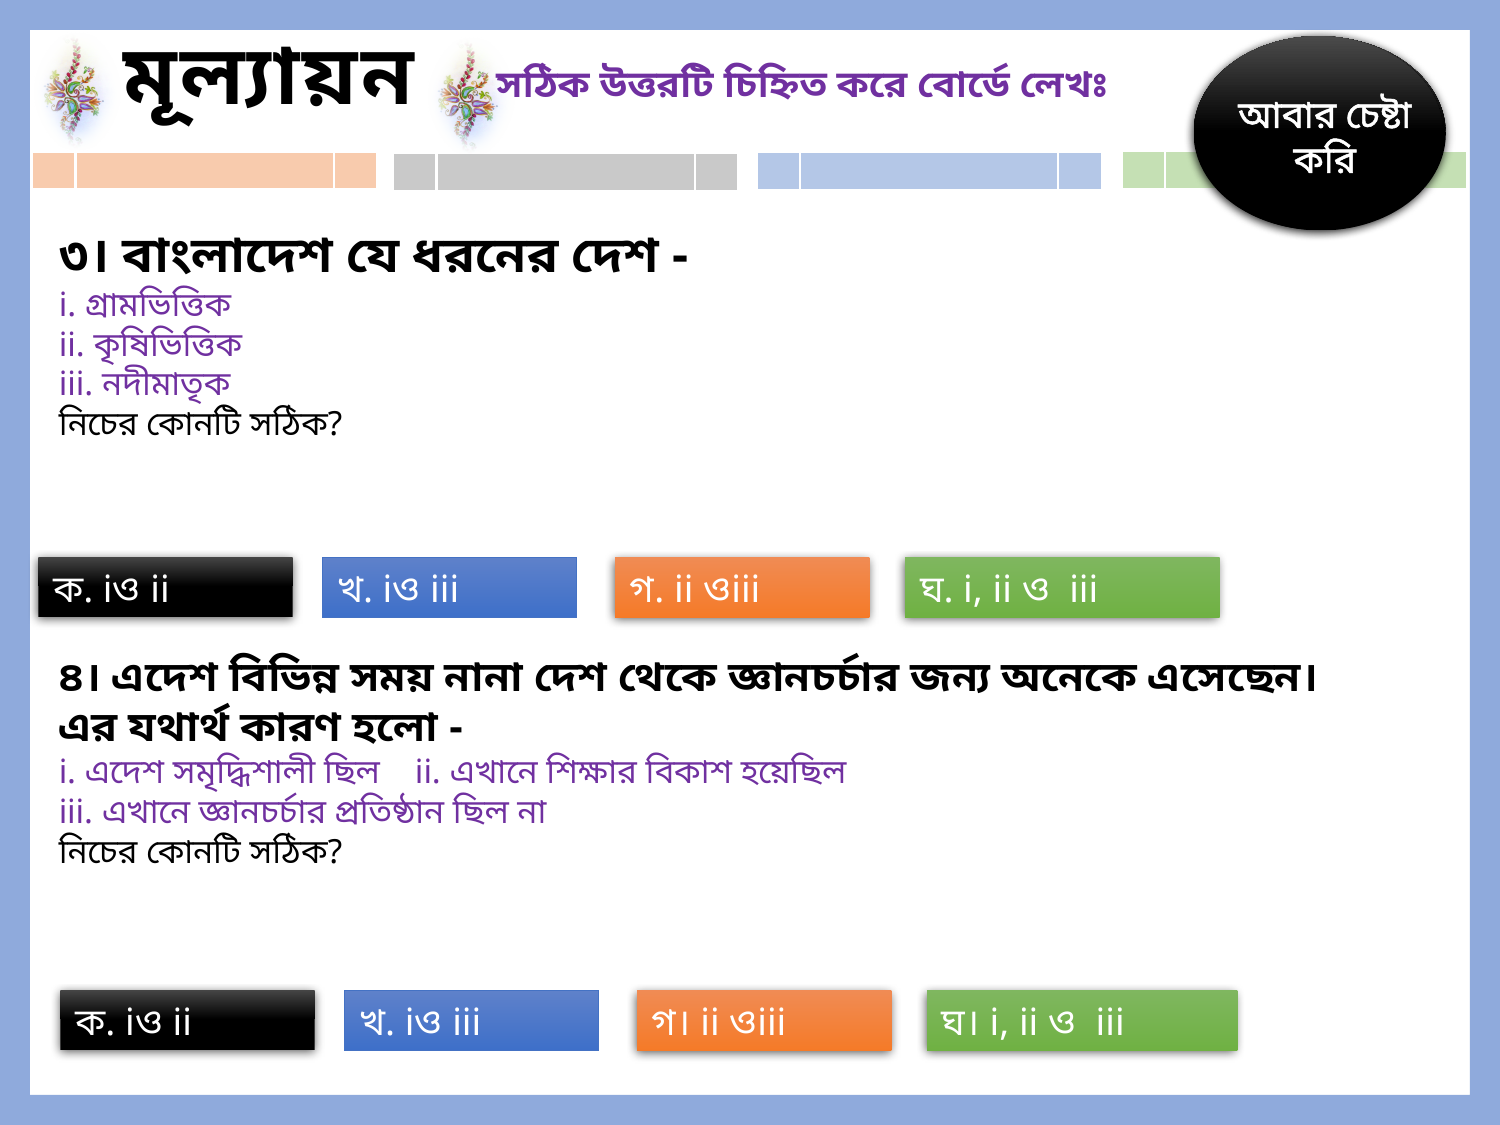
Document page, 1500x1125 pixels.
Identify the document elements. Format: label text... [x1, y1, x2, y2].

text_box ঘ। i, ii ও iii [927, 990, 1238, 1051]
picture [30, 25, 125, 159]
text_box সঠিক উত্তরটি চিহ্নিত করে বোর্ডে লেখঃ [519, 52, 1193, 113]
text_box ৪। এদেশ বিভিন্ন সময় নানা দেশ থেকে জ্ঞানচর্চার জন্য অনেকে এসেছেন। এর যথার্থ কারণ হলো - i. এদেশ সমৃদ্ধিশালী ছিল ii. এখানে শিক্ষার বিকাশ হয়েছিল iii. এখানে জ্ঞানচর্চার প্রতিষ্ঠান ছিল না নিচের কোনটি সঠিক? [44, 642, 1342, 877]
text_box খ. iও iii [322, 557, 577, 618]
text_box ক. iও ii [38, 557, 293, 617]
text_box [1193, 36, 1444, 230]
text_box ৩। বাংলাদেশ যে ধরনের দেশ - i. গ্রামভিত্তিক ii. কৃষিভিত্তিক iii. নদীমাতৃক নিচের কোনটি সঠিক? [44, 215, 1178, 450]
picture [424, 29, 519, 164]
text_box খ. iও iii [344, 990, 599, 1051]
text_box ঘ. i, ii ও iii [905, 557, 1220, 618]
text_box মূল্যায়ন [98, 13, 465, 129]
text_box গ। ii ওiii [637, 990, 892, 1051]
text_box ক. iও ii [60, 990, 315, 1051]
text_box গ. ii ওiii [615, 557, 870, 618]
